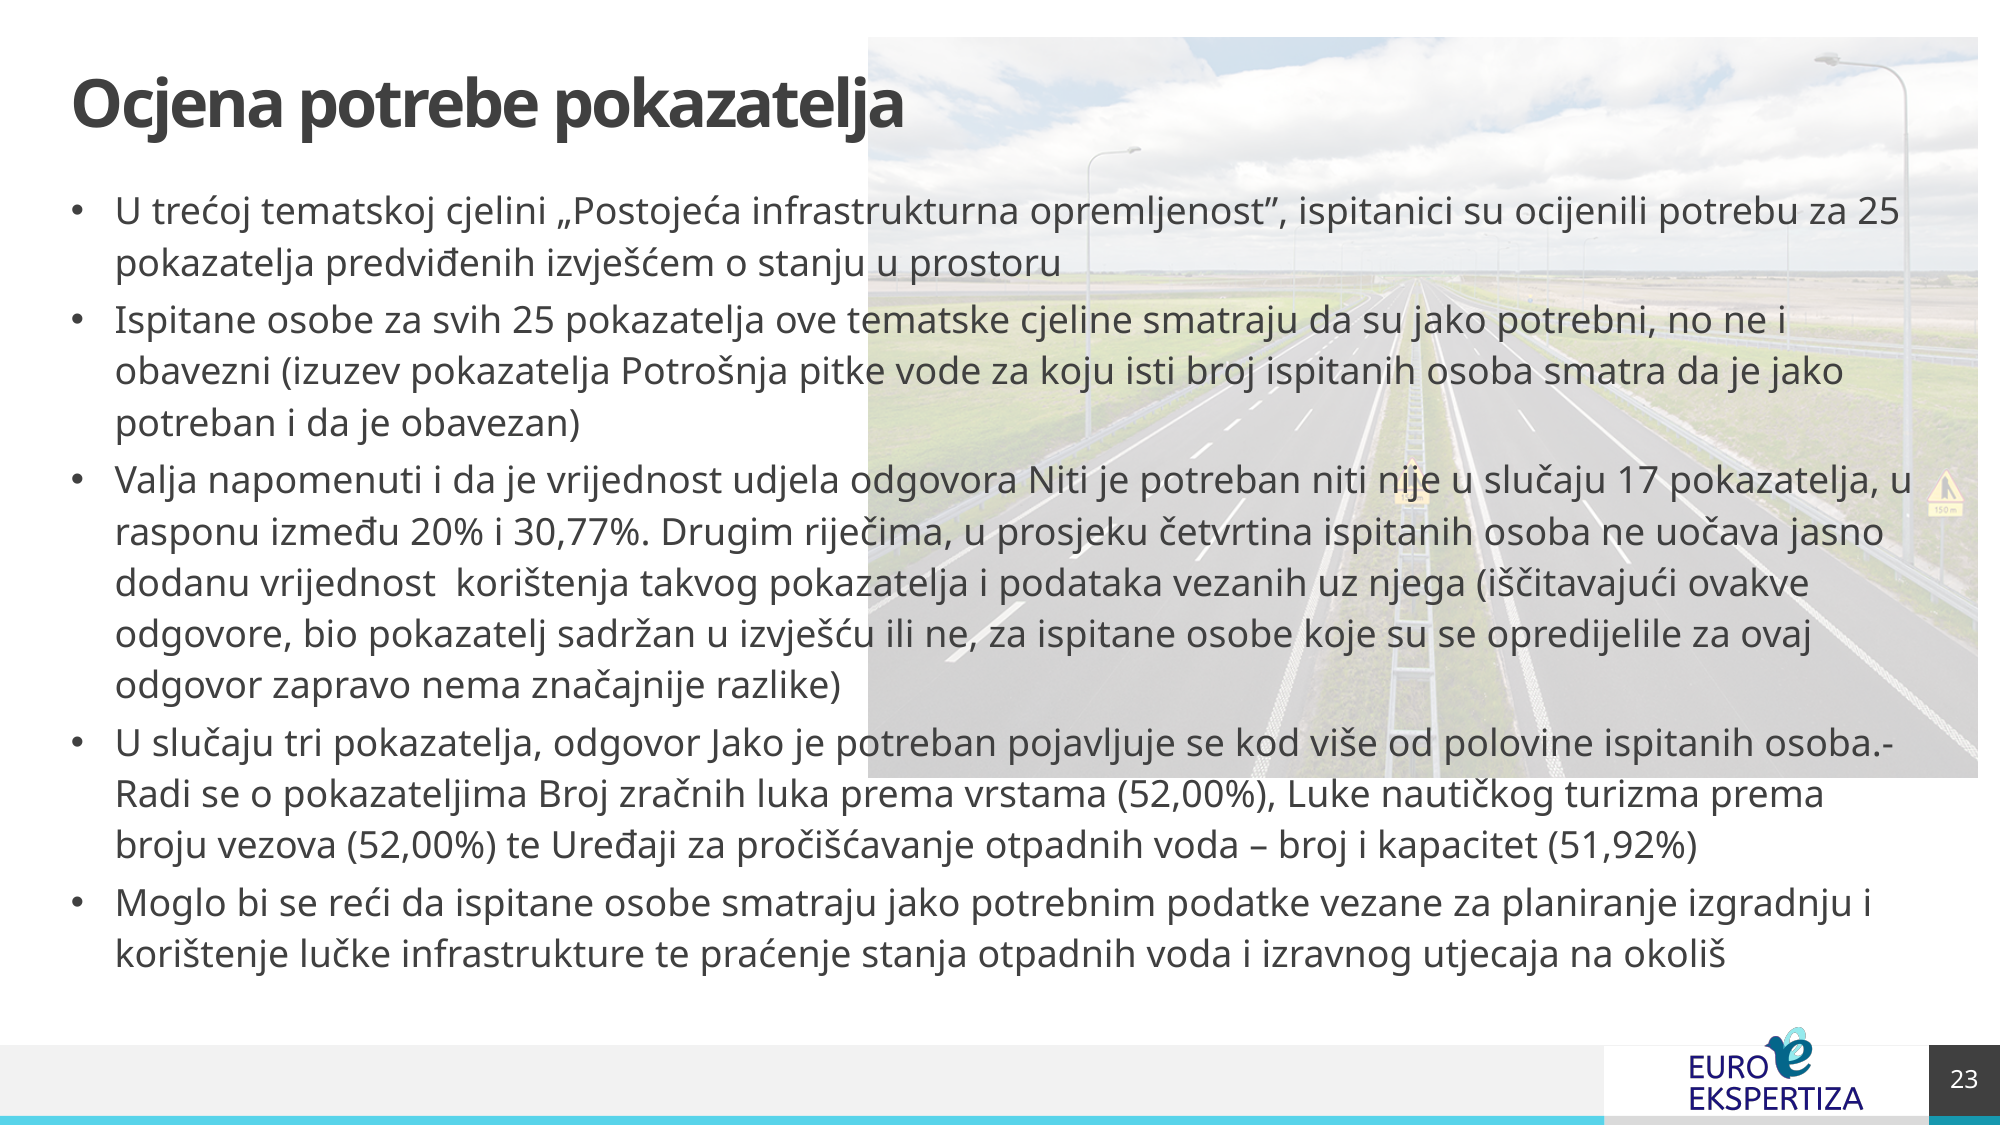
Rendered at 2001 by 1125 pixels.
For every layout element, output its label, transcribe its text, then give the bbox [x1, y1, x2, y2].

title Ocjena potrebe pokazatelja [70, 70, 868, 142]
picture [1660, 1016, 1873, 1125]
list U trećoj tematskoj cjelini „Postojeća infrastrukturna opremljenost”, ispitanici su ocijenili potrebu za 25 pokazatelja predviđenih izvješćem o stanju u prostoru Ispitane osobe za svih 25 pokazatelja ove tematske cjeline smatraju da su jako potrebni, no ne i obavezni (izuzev pokazatelja Potrošnja pitke vode za koju isti broj ispitanih osoba smatra da je jako potreban i da je obavezan) Valja napomenuti i da je vrijednost udjela odgovora Niti je potreban niti nije u slučaju 17 pokazatelja, u rasponu između 20% i 30,77%. Drugim riječima, u prosjeku četvrtina ispitanih osoba ne uočava jasno dodanu vrijednost korištenja takvog pokazatelja i podataka vezanih uz njega (iščitavajući ovakve odgovore, bio pokazatelj sadržan u izvješću ili ne, za ispitane osobe koje su se opredijelile za ovaj odgovor zapravo nema značajnije razlike) U slučaju tri pokazatelja, odgovor Jako je potreban pojavljuje se kod više od polovine ispitanih osoba.-Radi se o pokazateljima Broj zračnih luka prema vrstama (52,00%), Luke nautičkog turizma prema broju vezova (52,00%) te Uređaji za pročišćavanje otpadnih voda – broj i kapacitet (51,92%) Moglo bi se reći da ispitane osobe smatraju jako potrebnim podatke vezane za planiranje izgradnju i korištenje lučke infrastrukture te praćenje stanja otpadnih voda i izravnog utjecaja na okoliš [70, 181, 1930, 1016]
slide_number 23 [1929, 1045, 2000, 1116]
picture [868, 37, 1978, 778]
